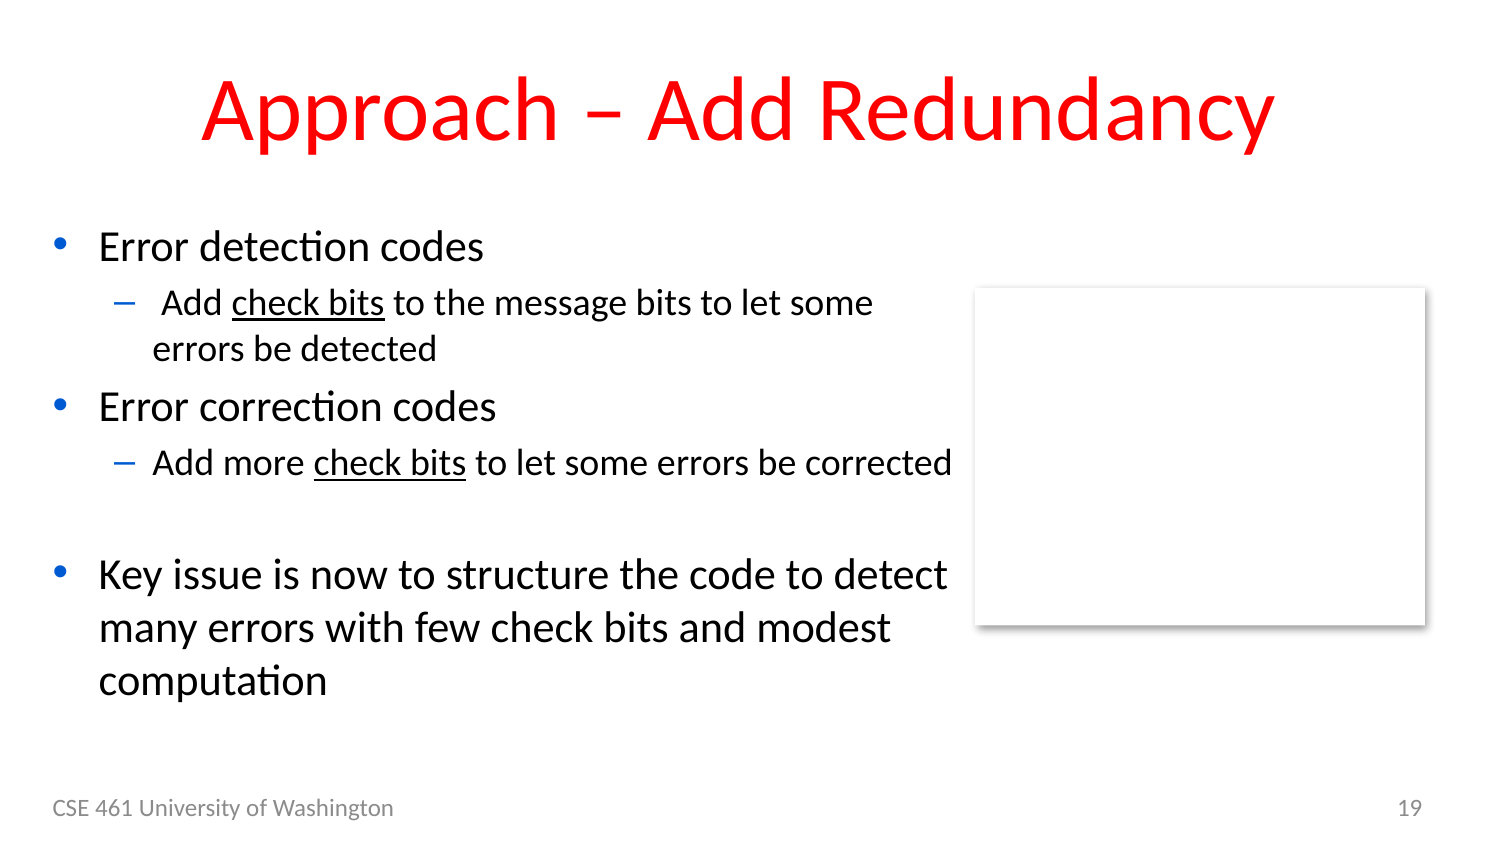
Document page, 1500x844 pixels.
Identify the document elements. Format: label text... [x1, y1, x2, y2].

slide_number 19 [1087, 784, 1438, 830]
footer CSE 461 University of Washington [37, 784, 513, 830]
list Error detection codes Add check bits to the message bits to let some errors be detected Error correction codes Add more check bits to let some errors be corrected Key issue is now to structure the code to detect many errors with few check bits and modest computation [37, 209, 975, 760]
title Approach – Add Redundancy [37, 33, 1463, 175]
